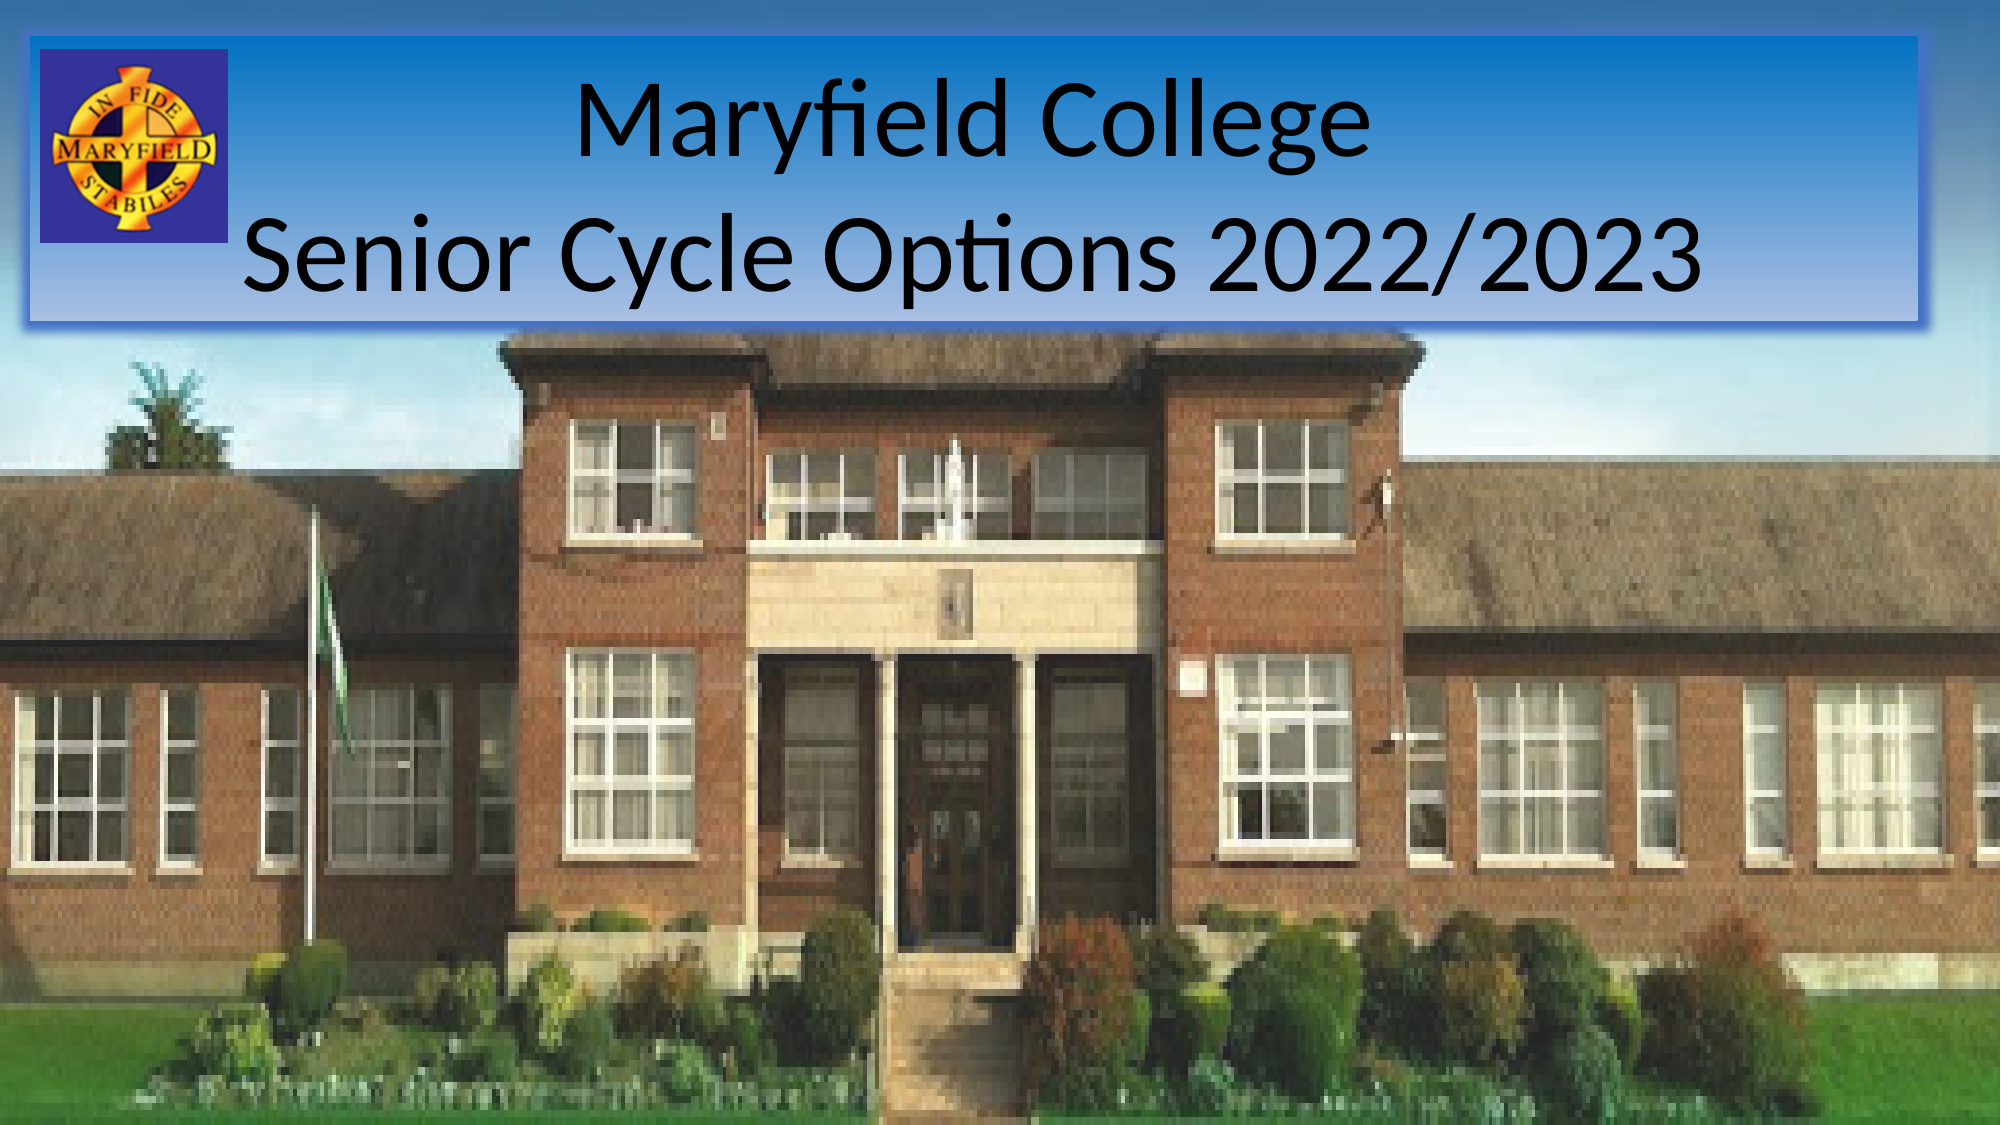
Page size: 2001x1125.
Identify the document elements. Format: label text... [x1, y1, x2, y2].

text_box [15, 18, 1937, 340]
picture [40, 49, 228, 243]
text_box Maryfield College Senior Cycle Options 2022/2023 [30, 36, 1918, 321]
